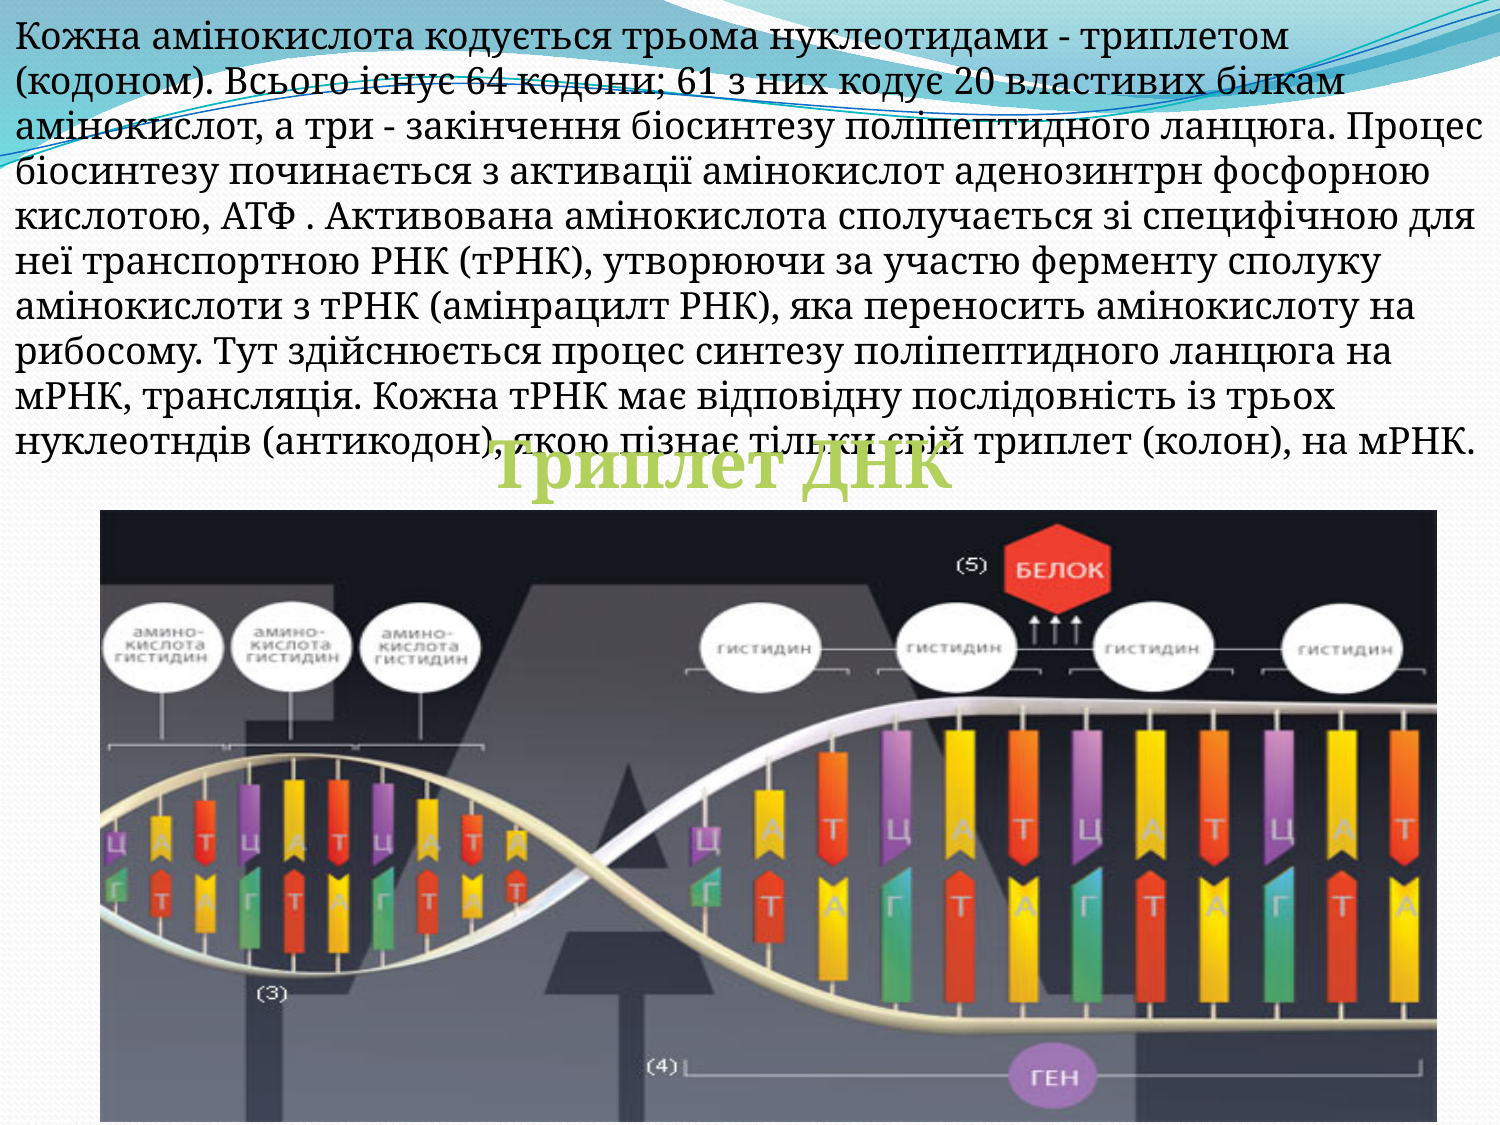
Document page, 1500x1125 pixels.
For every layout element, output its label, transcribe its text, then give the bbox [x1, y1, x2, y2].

text_box Кожна амінокислота кодується трьома нуклеотидами - триплетом (кодоном). Всього існує 64 кодони; 61 з них кодує 20 властивих білкам амінокислот, а три - закінчення біосинтезу поліпептидного ланцюга. Процес біосинтезу починається з активації амінокислот аденозинтрн фосфорною кислотою, АТФ . Активована амінокислота сполучається зі специфічною для неї транспортною РНК (тРНК), утворюючи за участю ферменту сполуку амінокислоти з тРНК (амінрацилт РНК), яка переносить амінокислоту на рибосому. Тут здійснюється процес синтезу поліпептидного ланцюга на мРНК, трансляція. Кожна тРНК має відповідну послідовність із трьох нуклеотндів (антикодон), якою пізнає тільки свій триплет (колон), на мРНК. [0, 4, 1500, 470]
text_box Триплет ДНК [301, 414, 1140, 509]
picture [100, 510, 1437, 1123]
